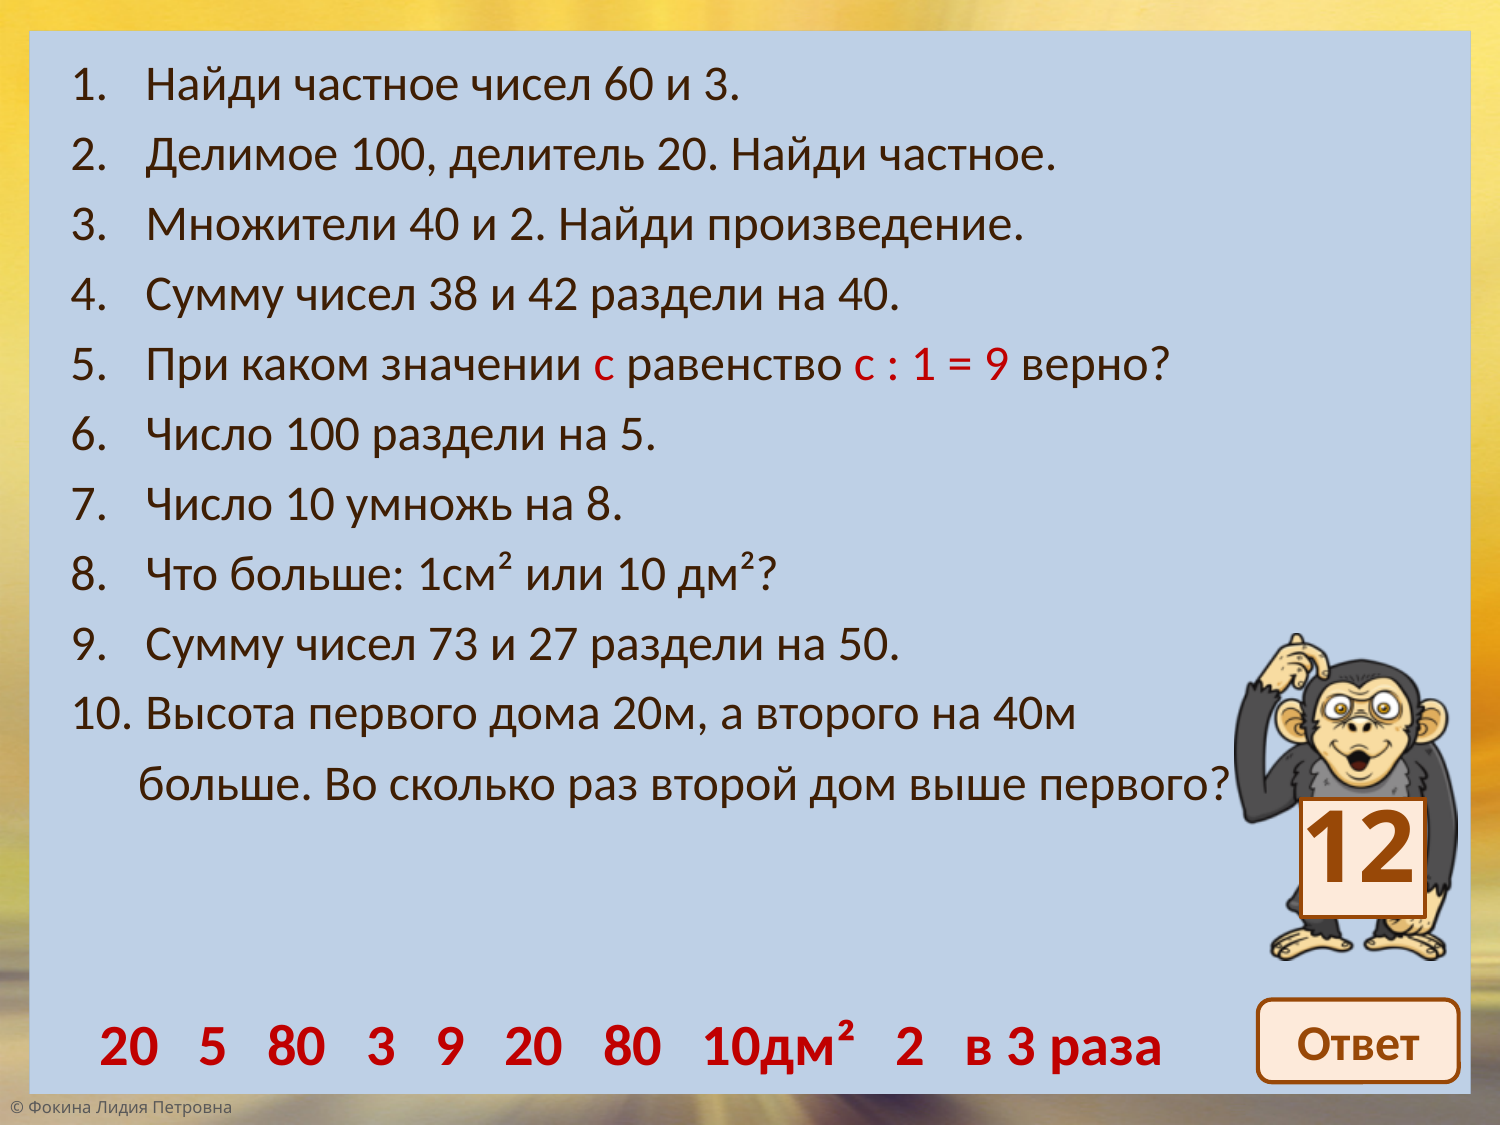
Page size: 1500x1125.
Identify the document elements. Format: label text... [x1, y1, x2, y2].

text_box 20 5 80 3 9 20 80 10дм² 2 в 3 раза [41, 999, 1223, 1085]
text_box [1220, 631, 1473, 990]
picture [0, 0, 1500, 1125]
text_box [1233, 633, 1459, 961]
text_box Ответ [1255, 997, 1461, 1085]
list Найди частное чисел 60 и 3. Делимое 100, делитель 20. Найди частное. Множители 40 и 2. Найди произведение. Сумму чисел 38 и 42 раздели на 40. При каком значении с равенство с : 1 = 9 верно? Число 100 раздели на 5. Число 10 умножь на 8. Что больше: 1см² или 10 дм²? Сумму чисел 73 и 27 раздели на 50. Высота первого дома 20м, а второго на 40м больше. Во сколько раз второй дом выше первого? [41, 42, 1341, 953]
